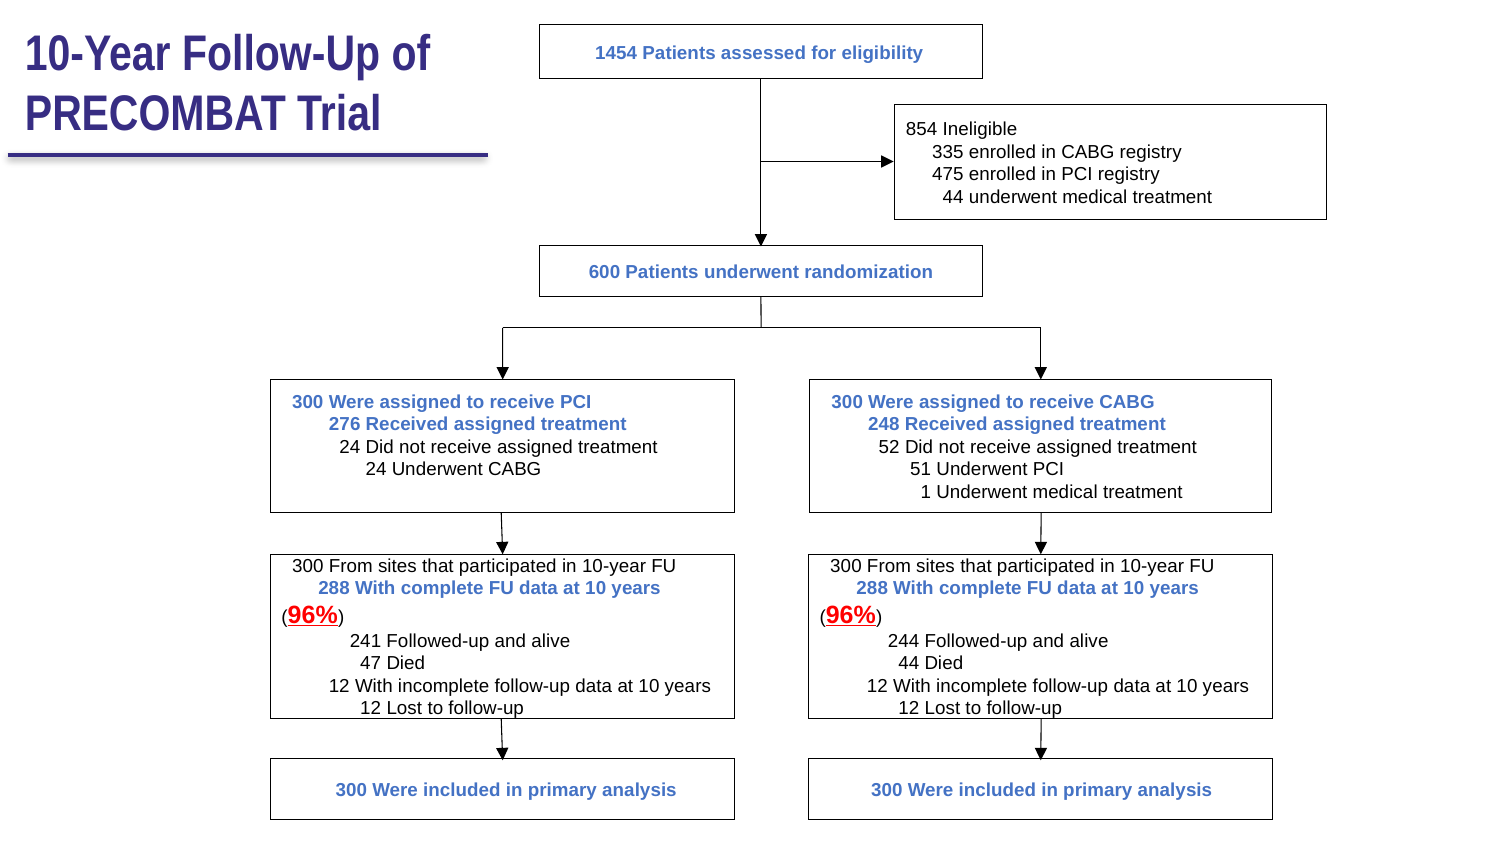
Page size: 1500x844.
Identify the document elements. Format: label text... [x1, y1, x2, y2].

text_box 300 Were included in primary analysis [808, 758, 1273, 820]
text_box 300 Were included in primary analysis [270, 758, 735, 820]
text_box 300 From sites that participated in 10-year FU 288 With complete FU data at 10 years (96%) 241 Followed-up and alive 47 Died 12 With incomplete follow-up data at 10 years 12 Lost to follow-up [270, 554, 735, 719]
text_box 1454 Patients assessed for eligibility [539, 24, 983, 79]
text_box 10-Year Follow-Up of PRECOMBAT Trial [10, 10, 522, 151]
text_box 854 Ineligible 335 enrolled in CABG registry 475 enrolled in PCI registry 44 underwent medical treatment [894, 104, 1327, 220]
text_box 300 Were assigned to receive PCI 276 Received assigned treatment 24 Did not receive assigned treatment 24 Underwent CABG [270, 379, 735, 513]
text_box 600 Patients underwent randomization [539, 245, 983, 297]
text_box 300 Were assigned to receive CABG 248 Received assigned treatment 52 Did not receive assigned treatment 51 Underwent PCI 1 Underwent medical treatment [809, 379, 1272, 513]
text_box 300 From sites that participated in 10-year FU 288 With complete FU data at 10 years (96%) 244 Followed-up and alive 44 Died 12 With incomplete follow-up data at 10 years 12 Lost to follow-up [808, 554, 1273, 719]
